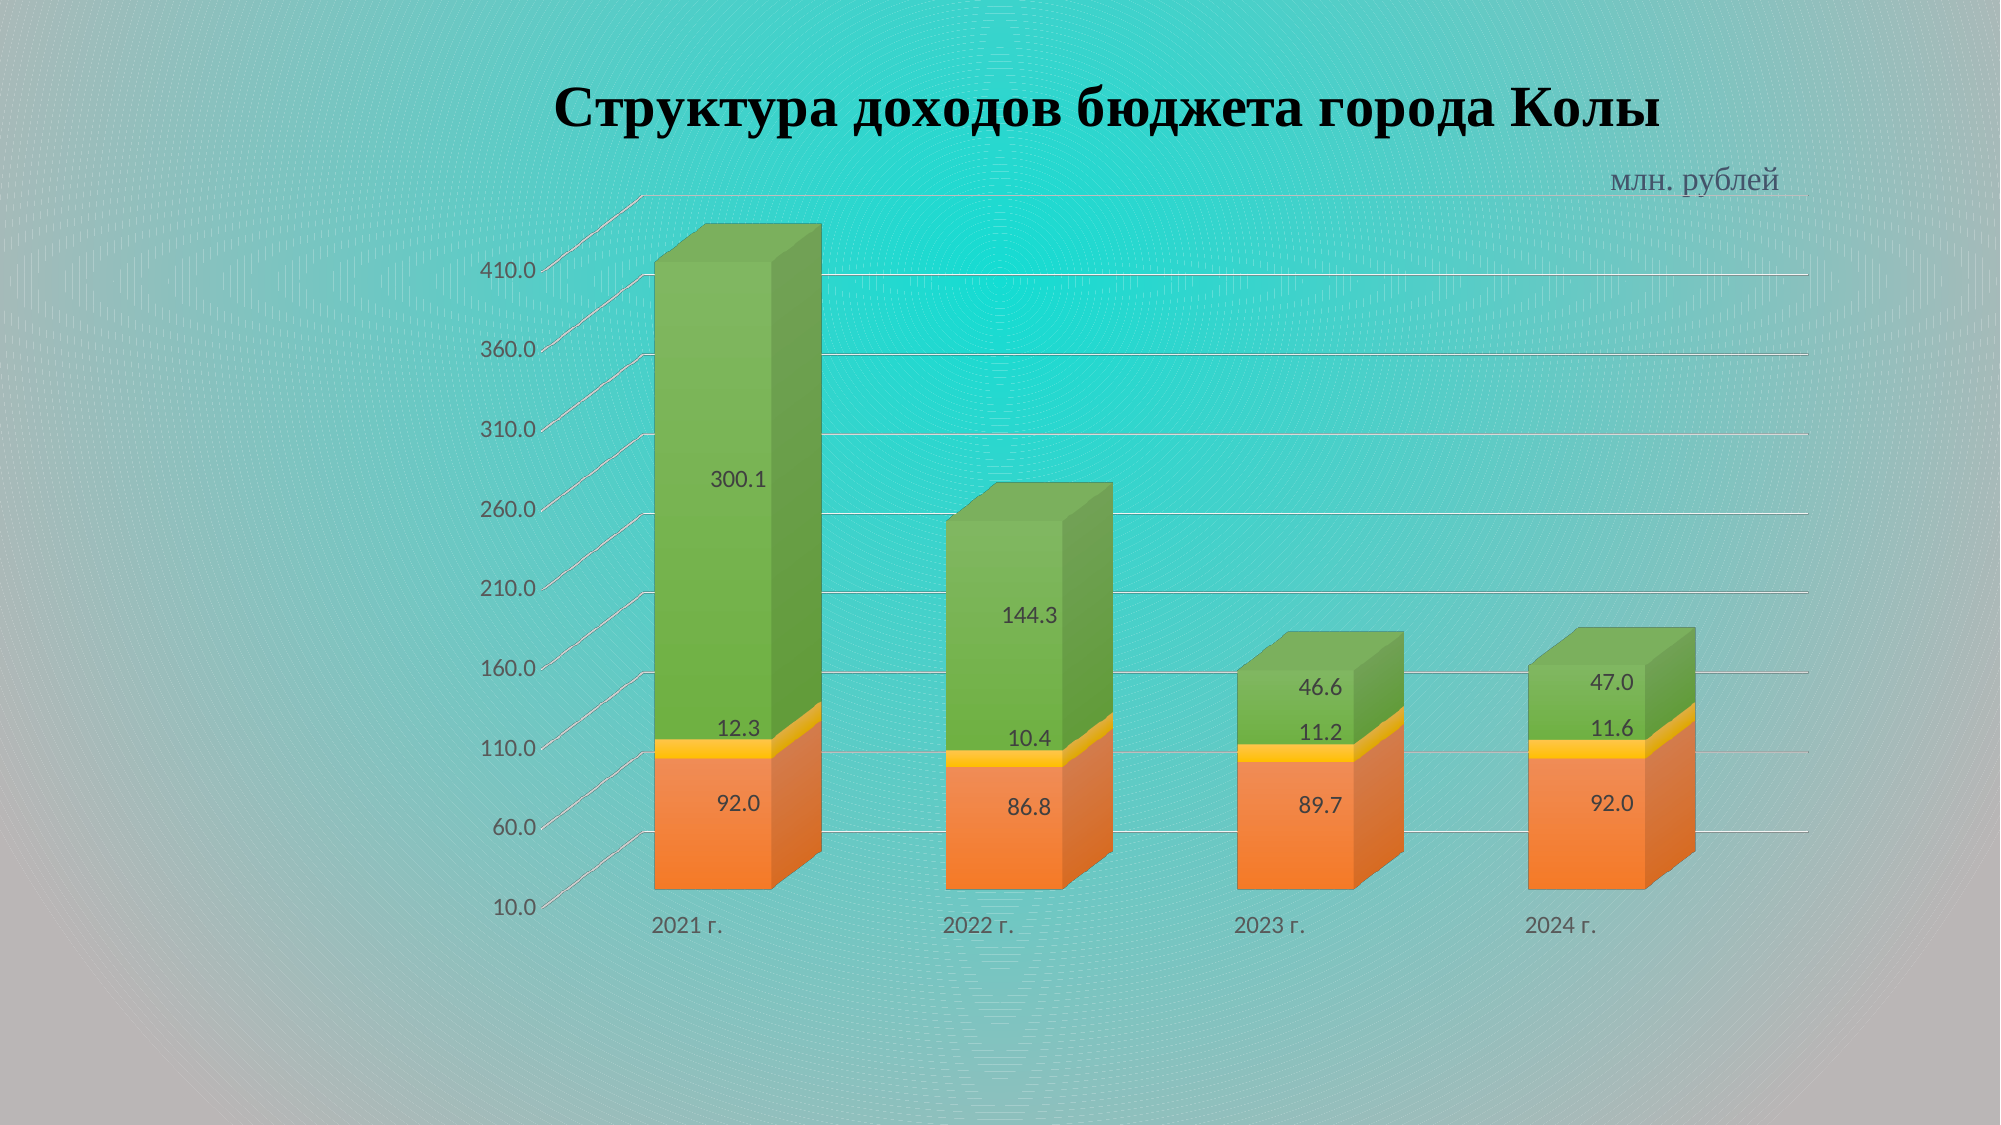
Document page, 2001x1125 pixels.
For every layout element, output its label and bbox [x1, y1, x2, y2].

chart [201, 42, 1815, 1067]
